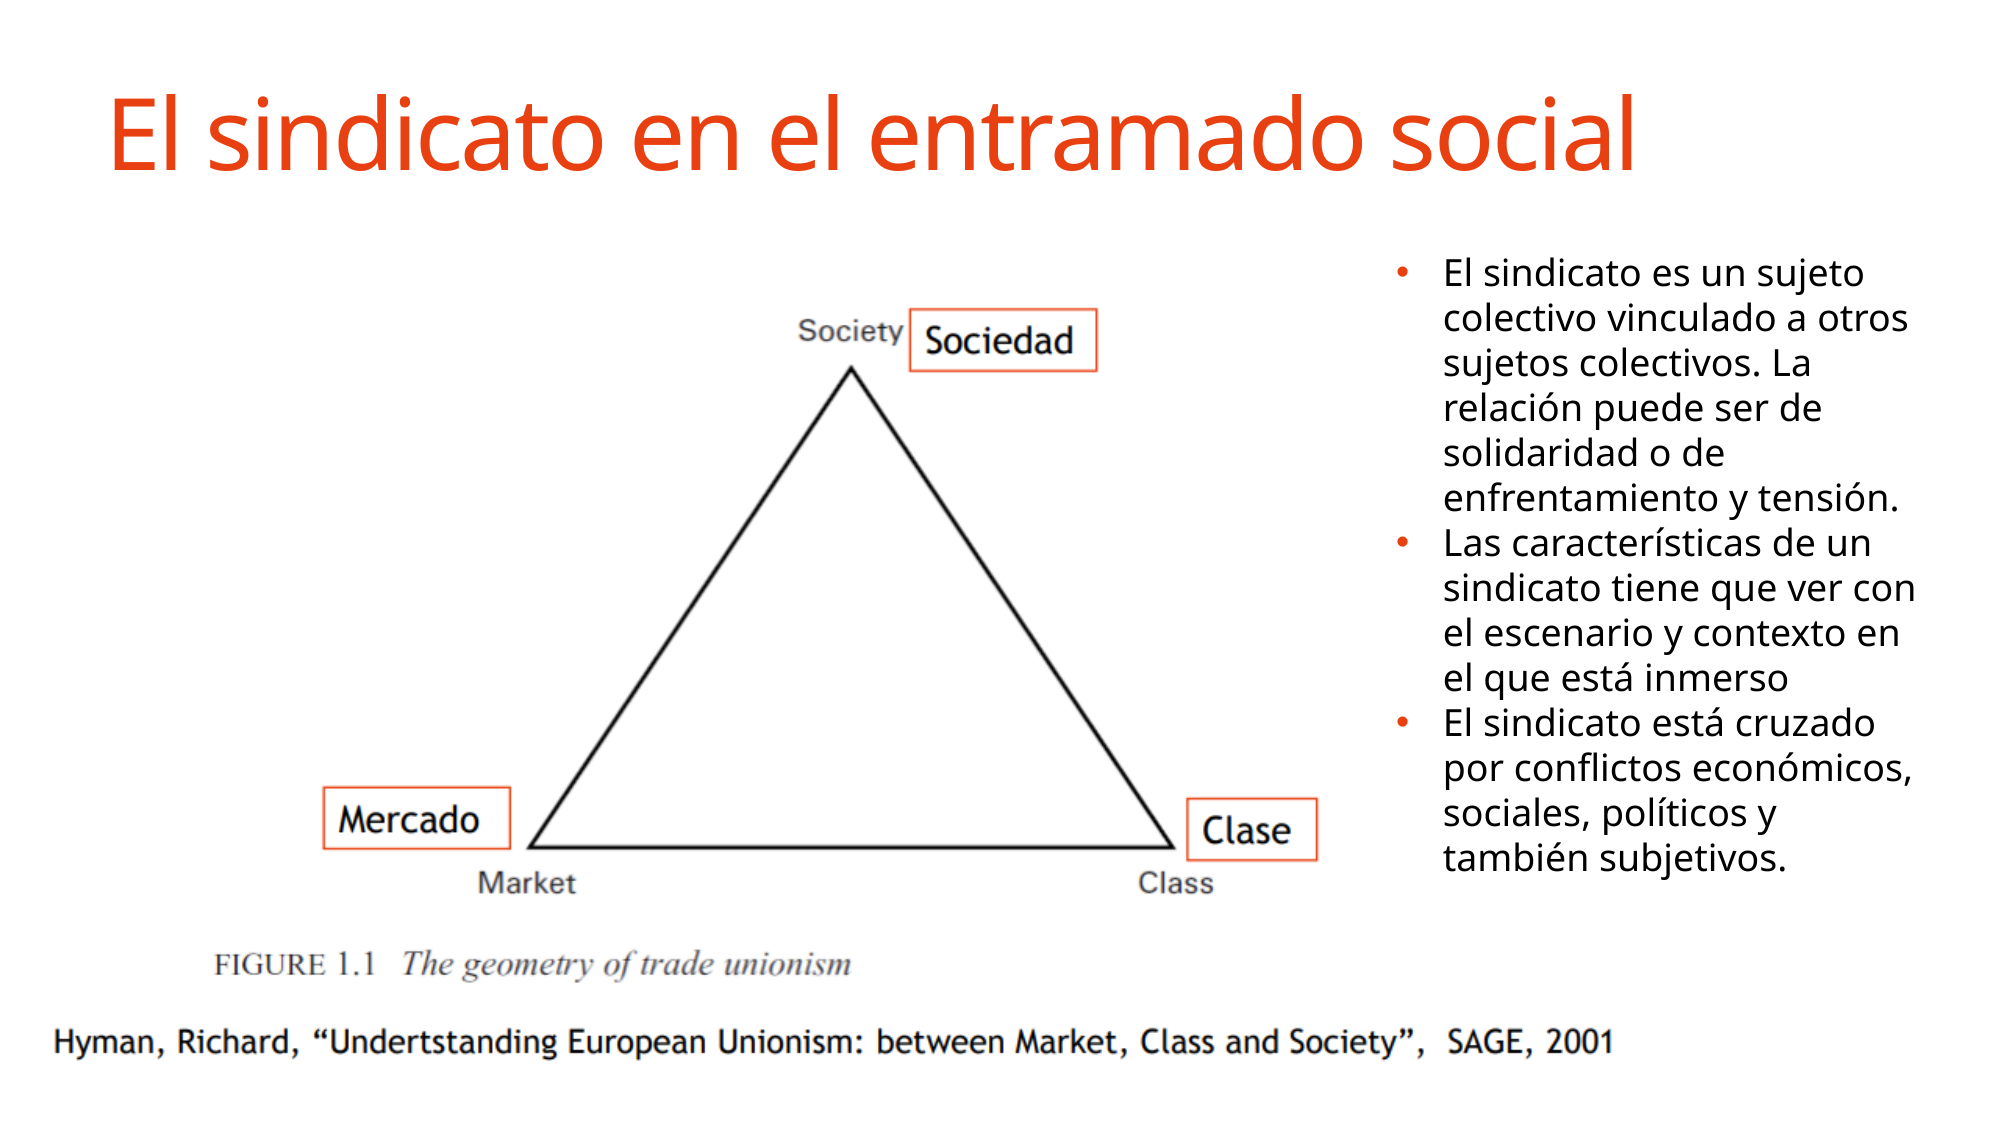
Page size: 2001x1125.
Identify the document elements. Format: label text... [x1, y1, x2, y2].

picture [0, 241, 1664, 1094]
title El sindicato en el entramado social [90, 38, 1859, 198]
text_box El sindicato es un sujeto colectivo vinculado a otros sujetos colectivos. La relación puede ser de solidaridad o de enfrentamiento y tensión. Las características de un sindicato tiene que ver con el escenario y contexto en el que está inmerso El sindicato está cruzado por conflictos económicos, sociales, políticos y también subjetivos. [1664, 241, 1945, 932]
